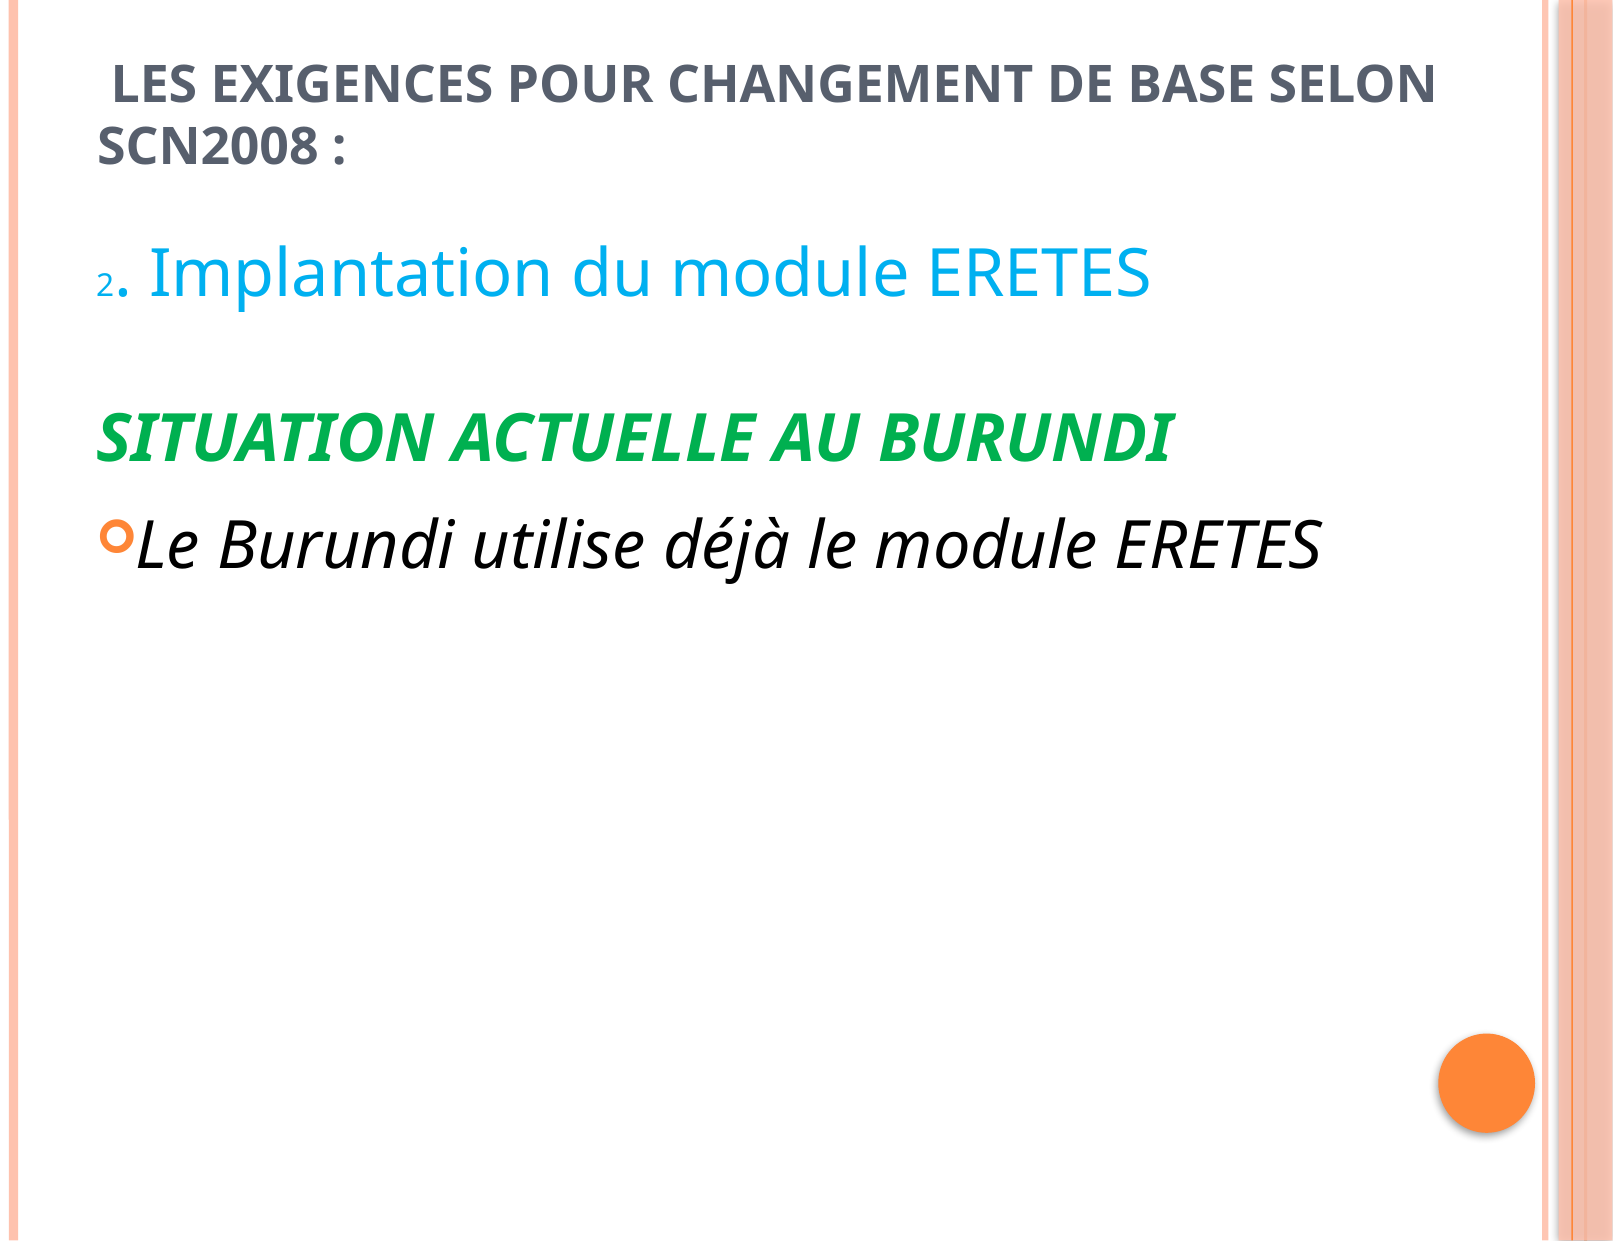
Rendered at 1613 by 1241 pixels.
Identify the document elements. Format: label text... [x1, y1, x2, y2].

title LES EXIGENCES POUR CHANGEMENT DE BASE SELON SCN2008 : [80, 41, 1532, 184]
list 2. Implantation du module ERETES SITUATION ACTUELLE AU BURUNDI Le Burundi utilise déjà le module ERETES [79, 221, 1531, 600]
